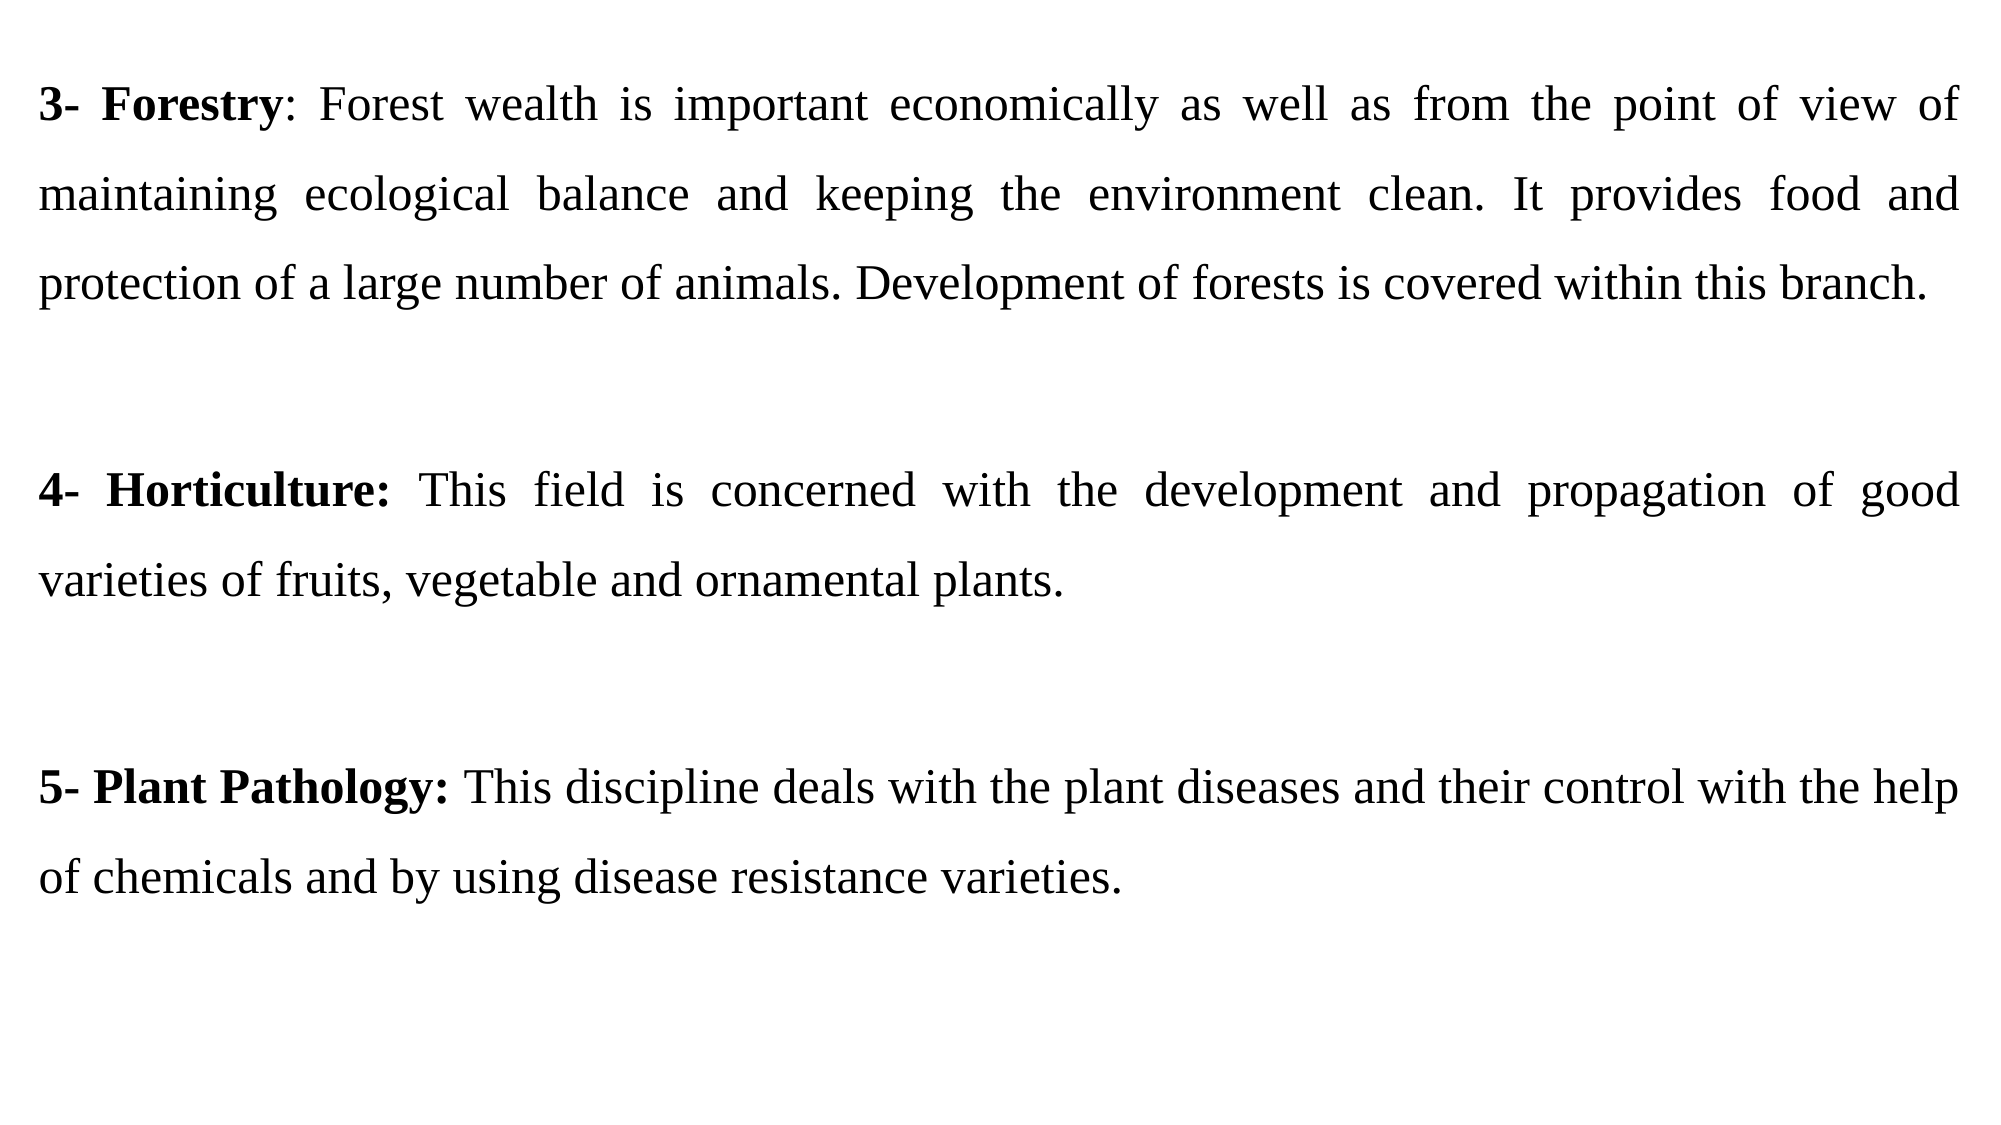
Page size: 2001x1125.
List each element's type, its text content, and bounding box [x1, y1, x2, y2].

text_box 3- Forestry: Forest wealth is important economically as well as from the point of view of maintaining ecological balance and keeping the environment clean. It provides food and protection of a large number of animals. Development of forests is covered within this branch. 4- Horticulture: This field is concerned with the development and propagation of good varieties of fruits, vegetable and ornamental plants. 5- Plant Pathology: This discipline deals with the plant diseases and their control with the help of chemicals and by using disease resistance varieties. [23, 32, 1977, 1065]
